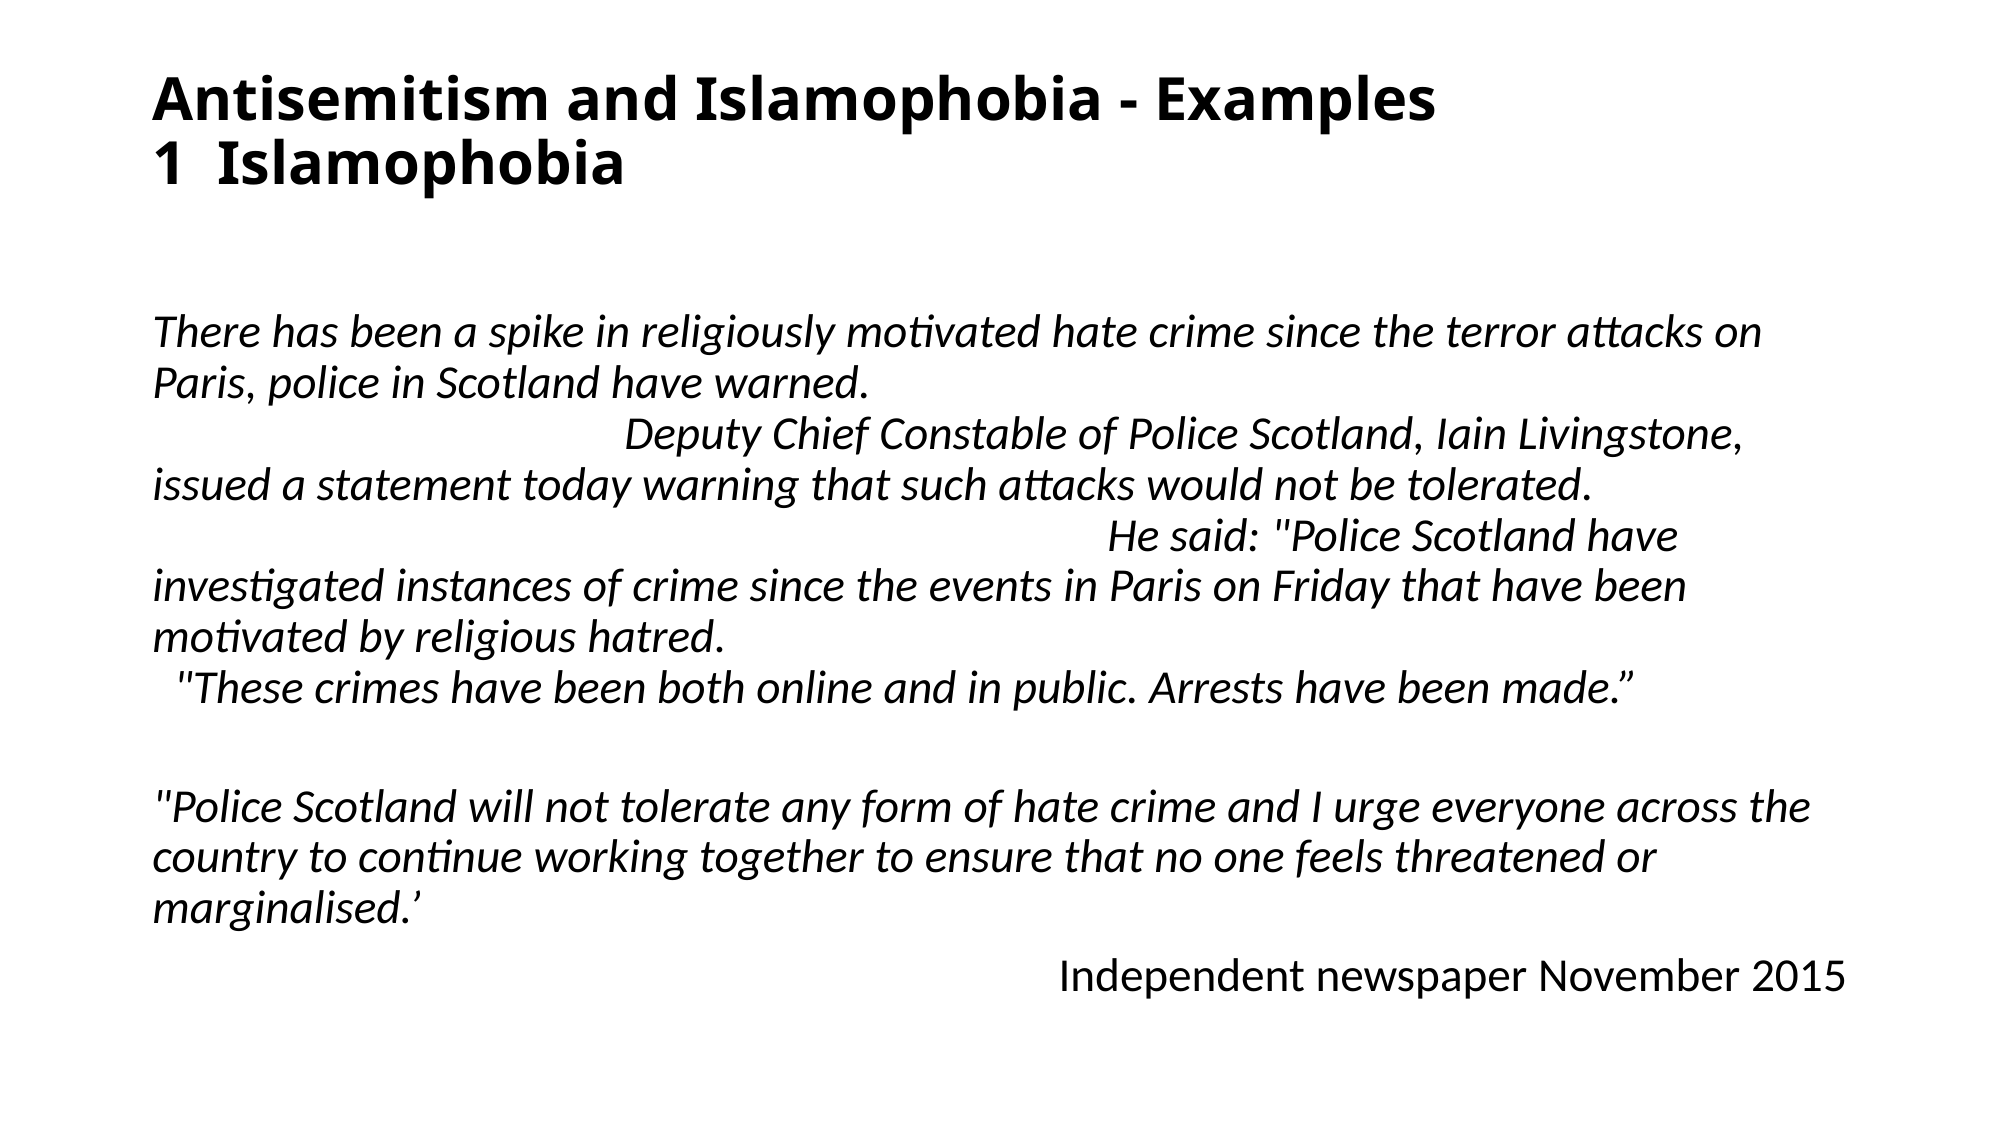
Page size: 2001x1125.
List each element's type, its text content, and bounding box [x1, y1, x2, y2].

list There has been a spike in religiously motivated hate crime since the terror attacks on Paris, police in Scotland have warned. Deputy Chief Constable of Police Scotland, Iain Livingstone, issued a statement today warning that such attacks would not be tolerated. He said: "Police Scotland have investigated instances of crime since the events in Paris on Friday that have been motivated by religious hatred. "These crimes have been both online and in public. Arrests have been made.” "Police Scotland will not tolerate any form of hate crime and I urge everyone across the country to continue working together to ensure that no one feels threatened or marginalised.’ Independent newspaper November 2015 [137, 299, 1863, 1014]
title Antisemitism and Islamophobia - Examples 1 Islamophobia [137, 59, 1863, 278]
